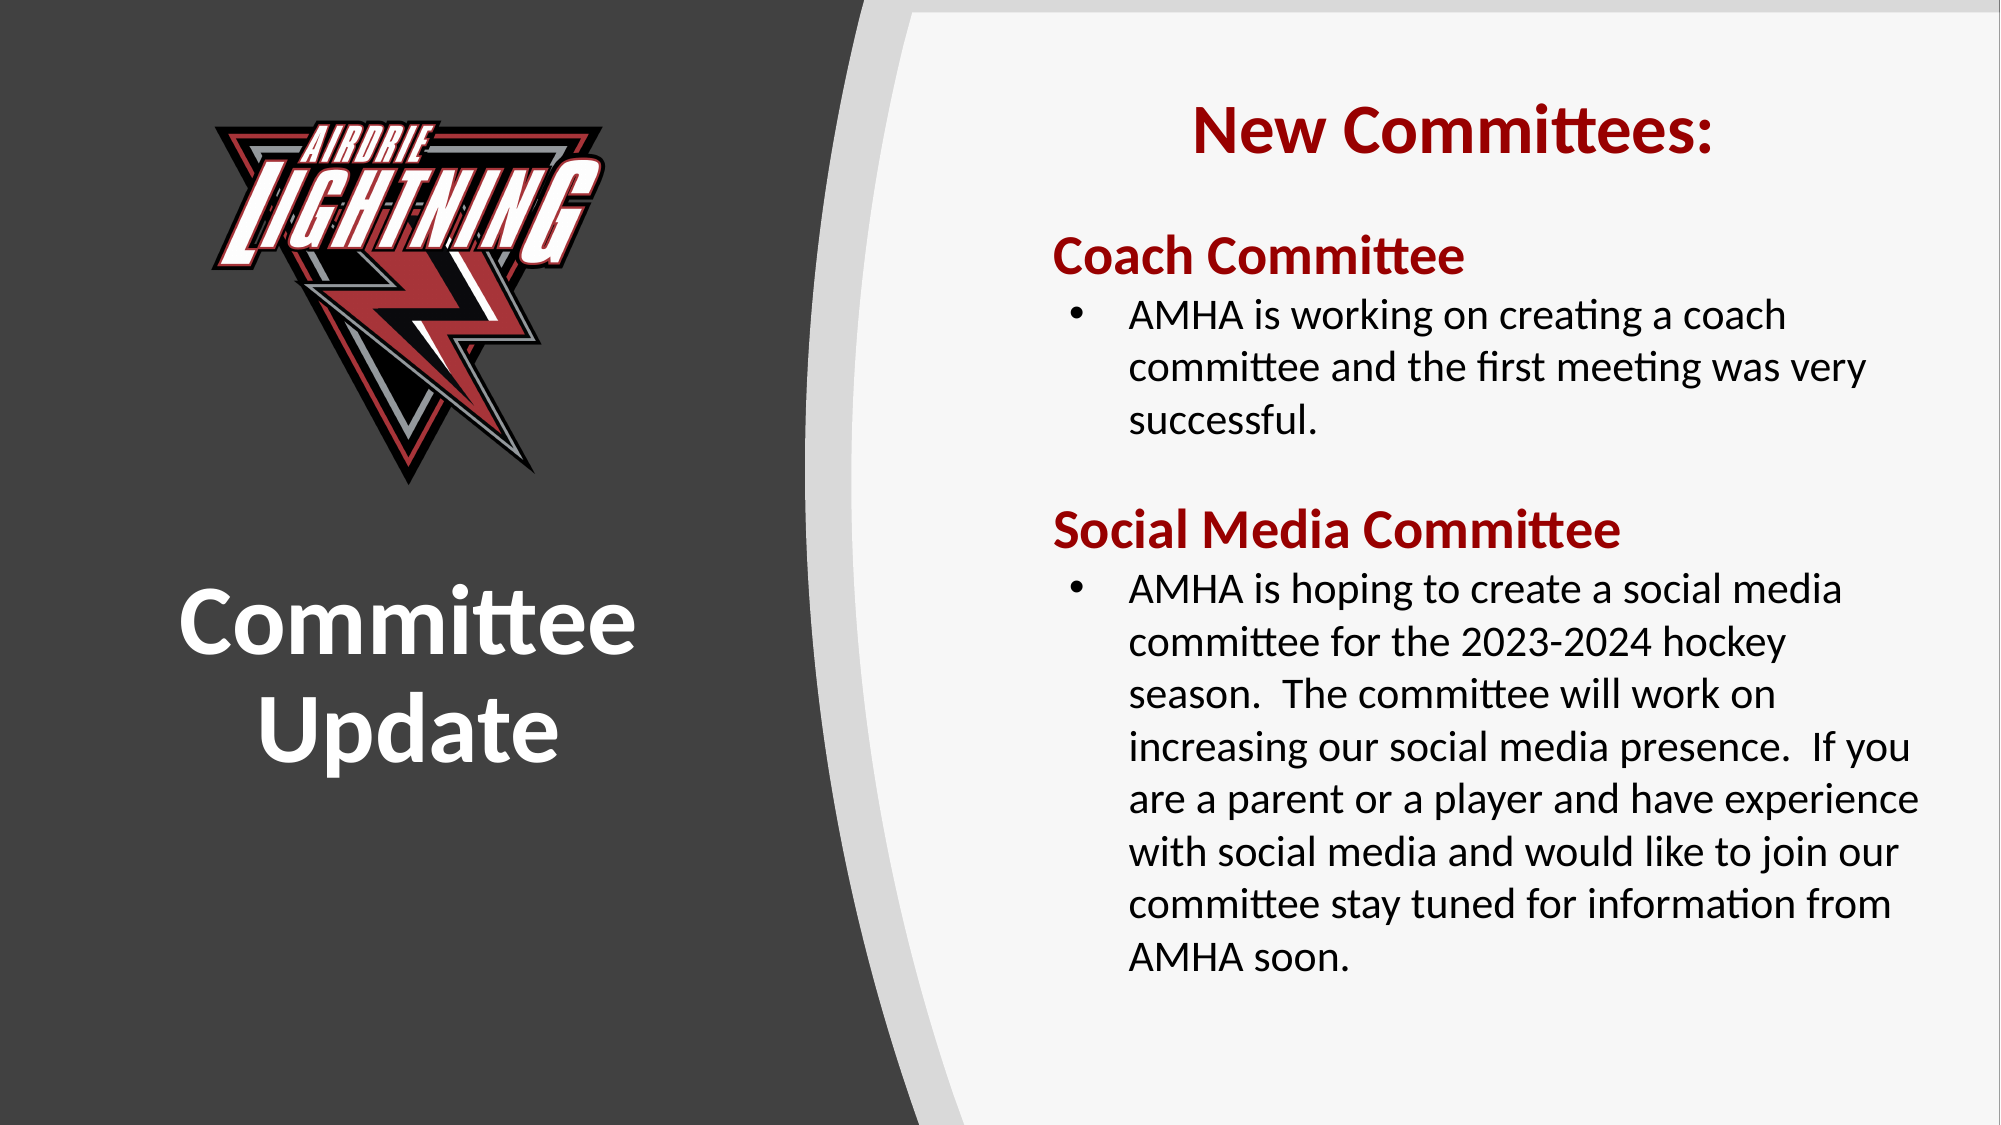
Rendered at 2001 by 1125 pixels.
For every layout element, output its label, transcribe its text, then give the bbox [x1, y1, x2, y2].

title Committee Update [65, 437, 753, 915]
text_box [851, 12, 2000, 1125]
list New Committees: Coach Committee AMHA is working on creating a coach committee and the first meeting was very successful. Social Media Committee AMHA is hoping to create a social media committee for the 2023-2024 hockey season. The committee will work on increasing our social media presence. If you are a parent or a player and have experience with social media and would like to join our committee stay tuned for information from AMHA soon. [963, 95, 1945, 1055]
text_box [805, 0, 2000, 1125]
picture [195, 112, 623, 500]
